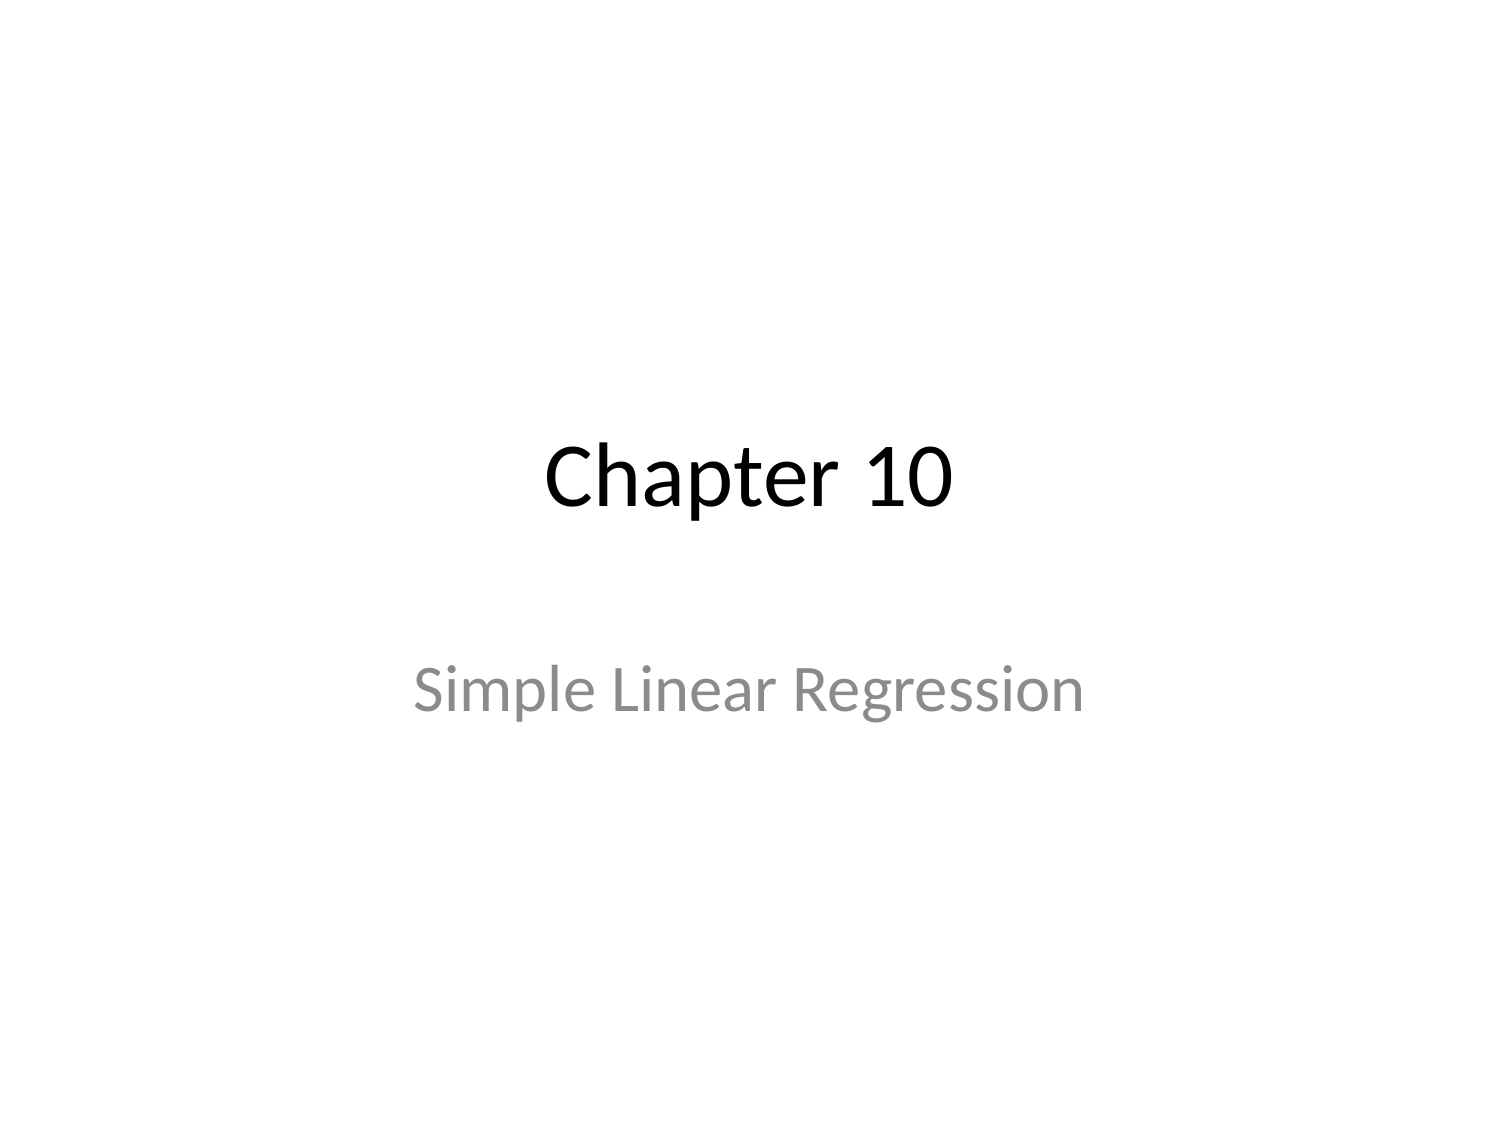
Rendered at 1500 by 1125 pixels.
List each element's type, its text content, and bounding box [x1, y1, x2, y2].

title Chapter 10 [112, 349, 1388, 591]
subtitle Simple Linear Regression [225, 637, 1275, 925]
